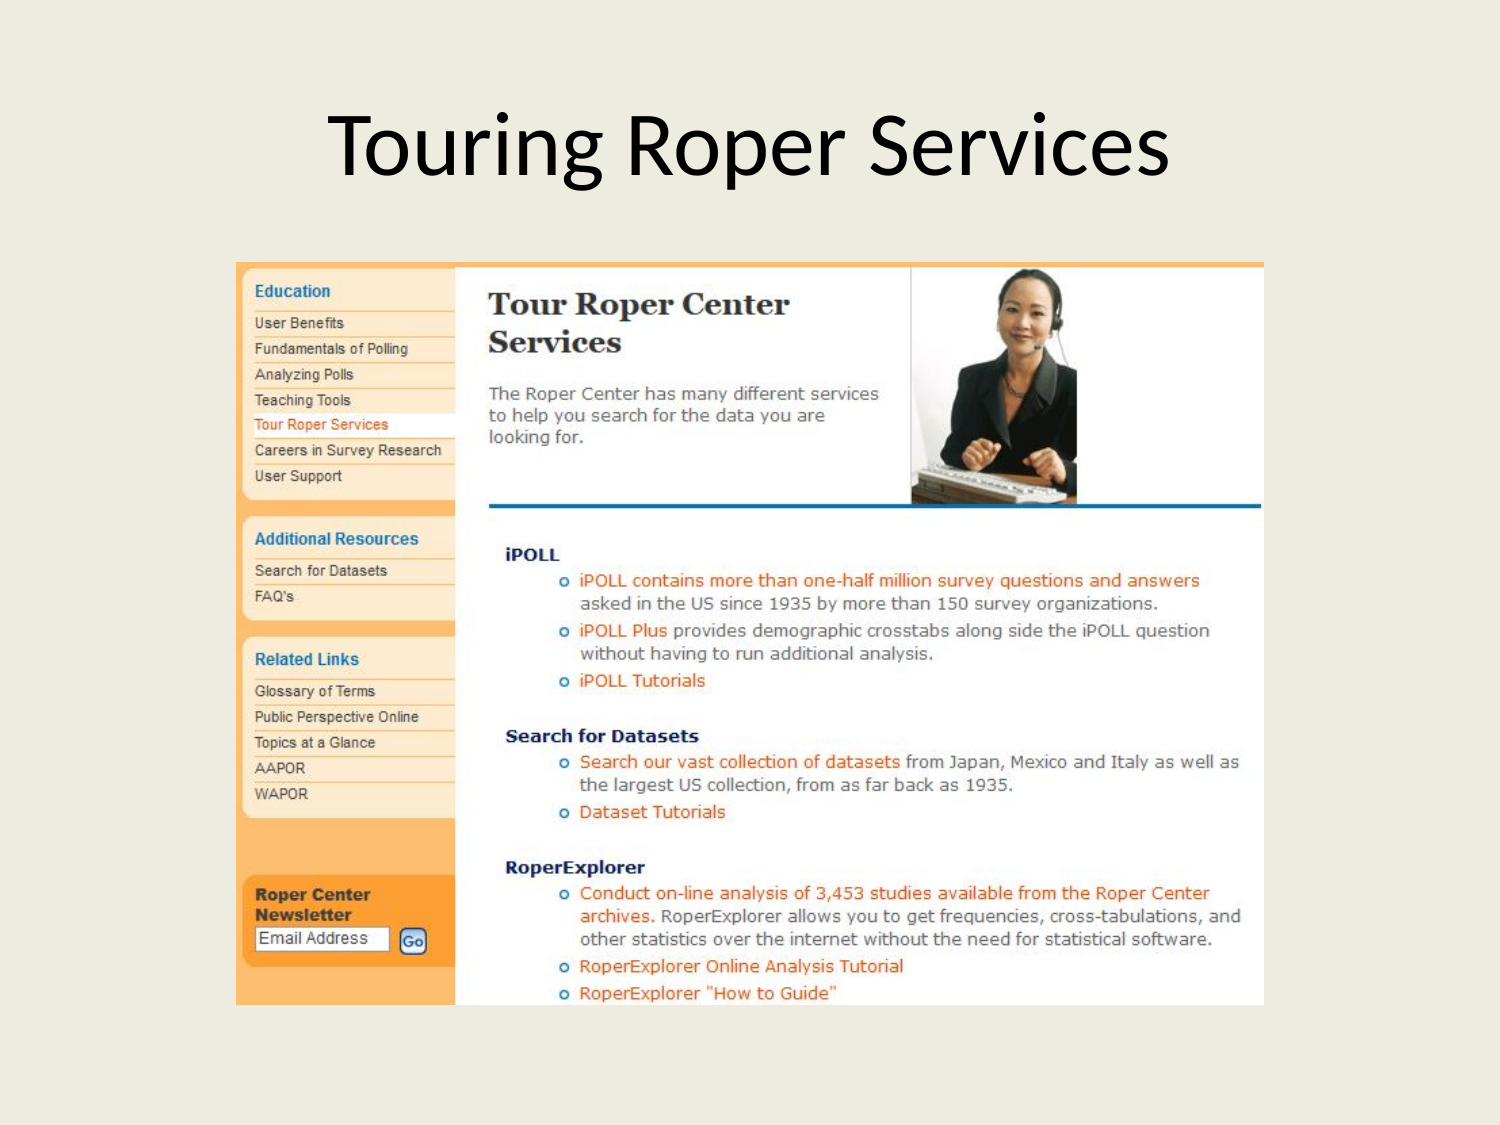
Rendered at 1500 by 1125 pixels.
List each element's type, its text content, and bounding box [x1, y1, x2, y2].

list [236, 262, 1264, 1006]
title Touring Roper Services [75, 45, 1425, 233]
